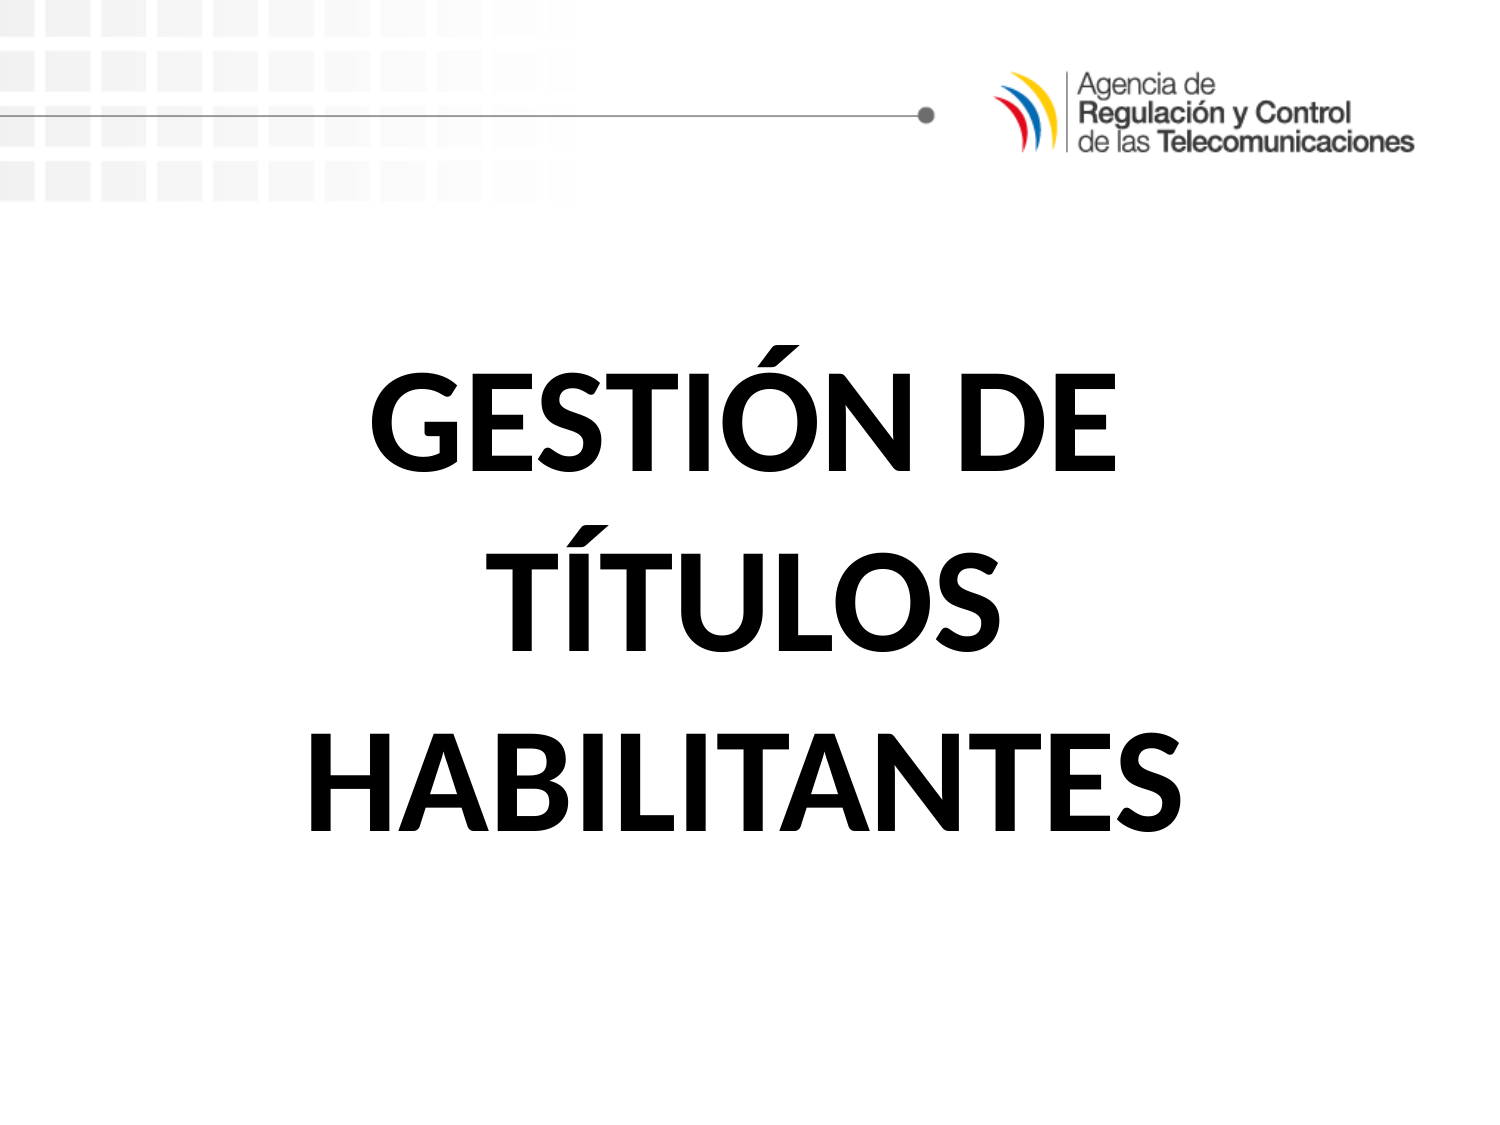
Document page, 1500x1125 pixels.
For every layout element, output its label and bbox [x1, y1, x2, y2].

list [0, 0, 1500, 1125]
